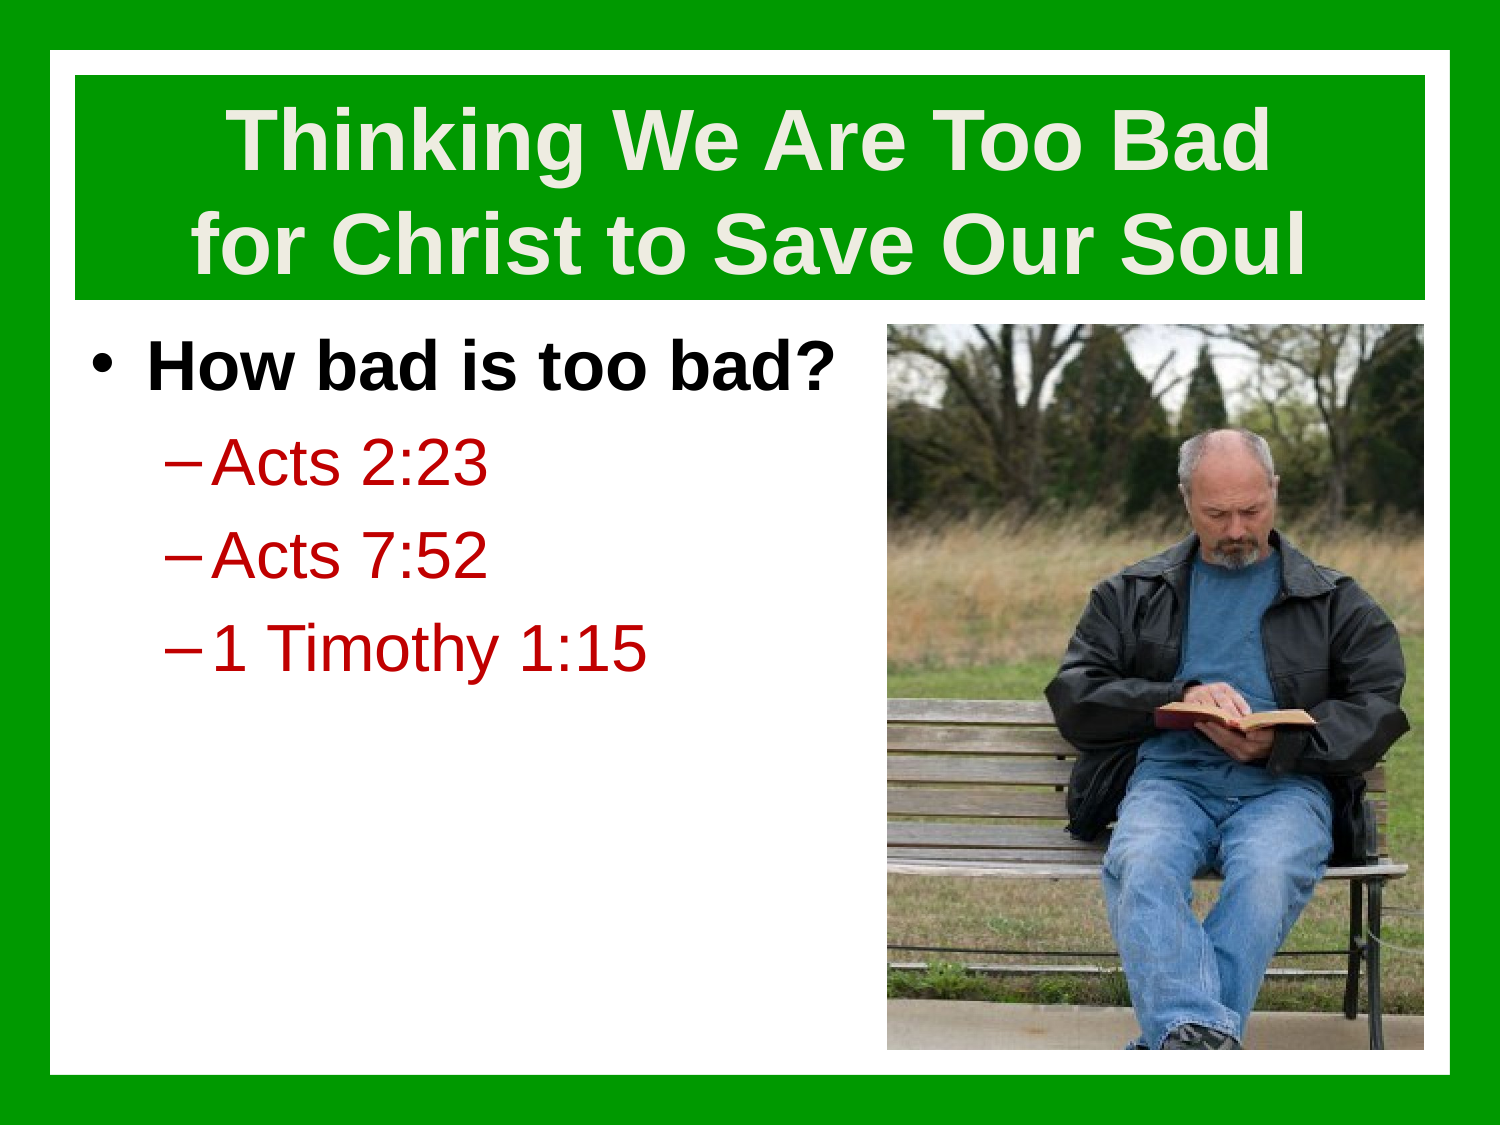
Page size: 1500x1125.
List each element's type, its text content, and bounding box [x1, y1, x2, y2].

list How bad is too bad? Acts 2:23 Acts 7:52 1 Timothy 1:15 [75, 312, 1425, 725]
picture [887, 324, 1424, 1051]
title Thinking We Are Too Bad for Christ to Save Our Soul [75, 75, 1425, 300]
text_box [0, 1073, 1500, 1125]
text_box [0, 52, 52, 1073]
text_box [0, 0, 1500, 52]
text_box [1448, 52, 1500, 1073]
